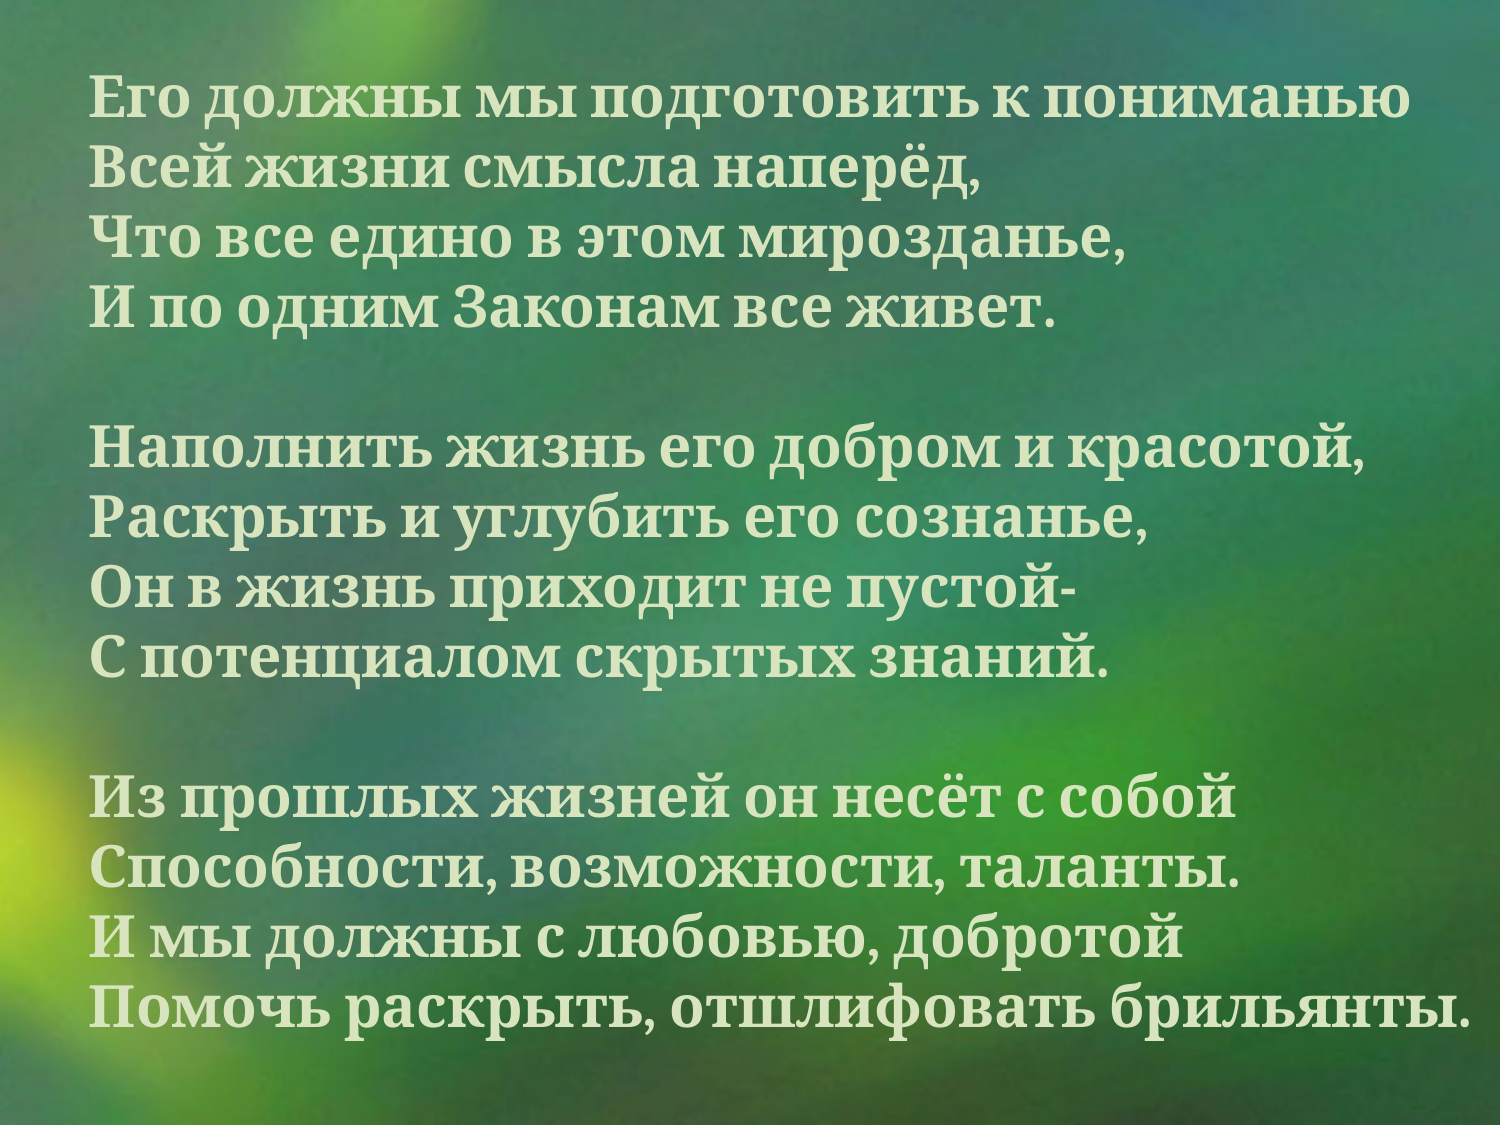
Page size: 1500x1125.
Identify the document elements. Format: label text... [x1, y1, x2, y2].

text_box Его должны мы подготовить к пониманью Всей жизни смысла наперёд, Что все едино в этом мирозданье, И по одним Законам все живет. Наполнить жизнь его добром и красотой, Раскрыть и углубить его сознанье, Он в жизнь приходит не пустой- С потенциалом скрытых знаний. Из прошлых жизней он несёт с собой Способности, возможности, таланты. И мы должны с любовью, добротой Помочь раскрыть, отшлифовать брильянты. [73, 51, 1487, 1047]
picture [0, 0, 1500, 1125]
